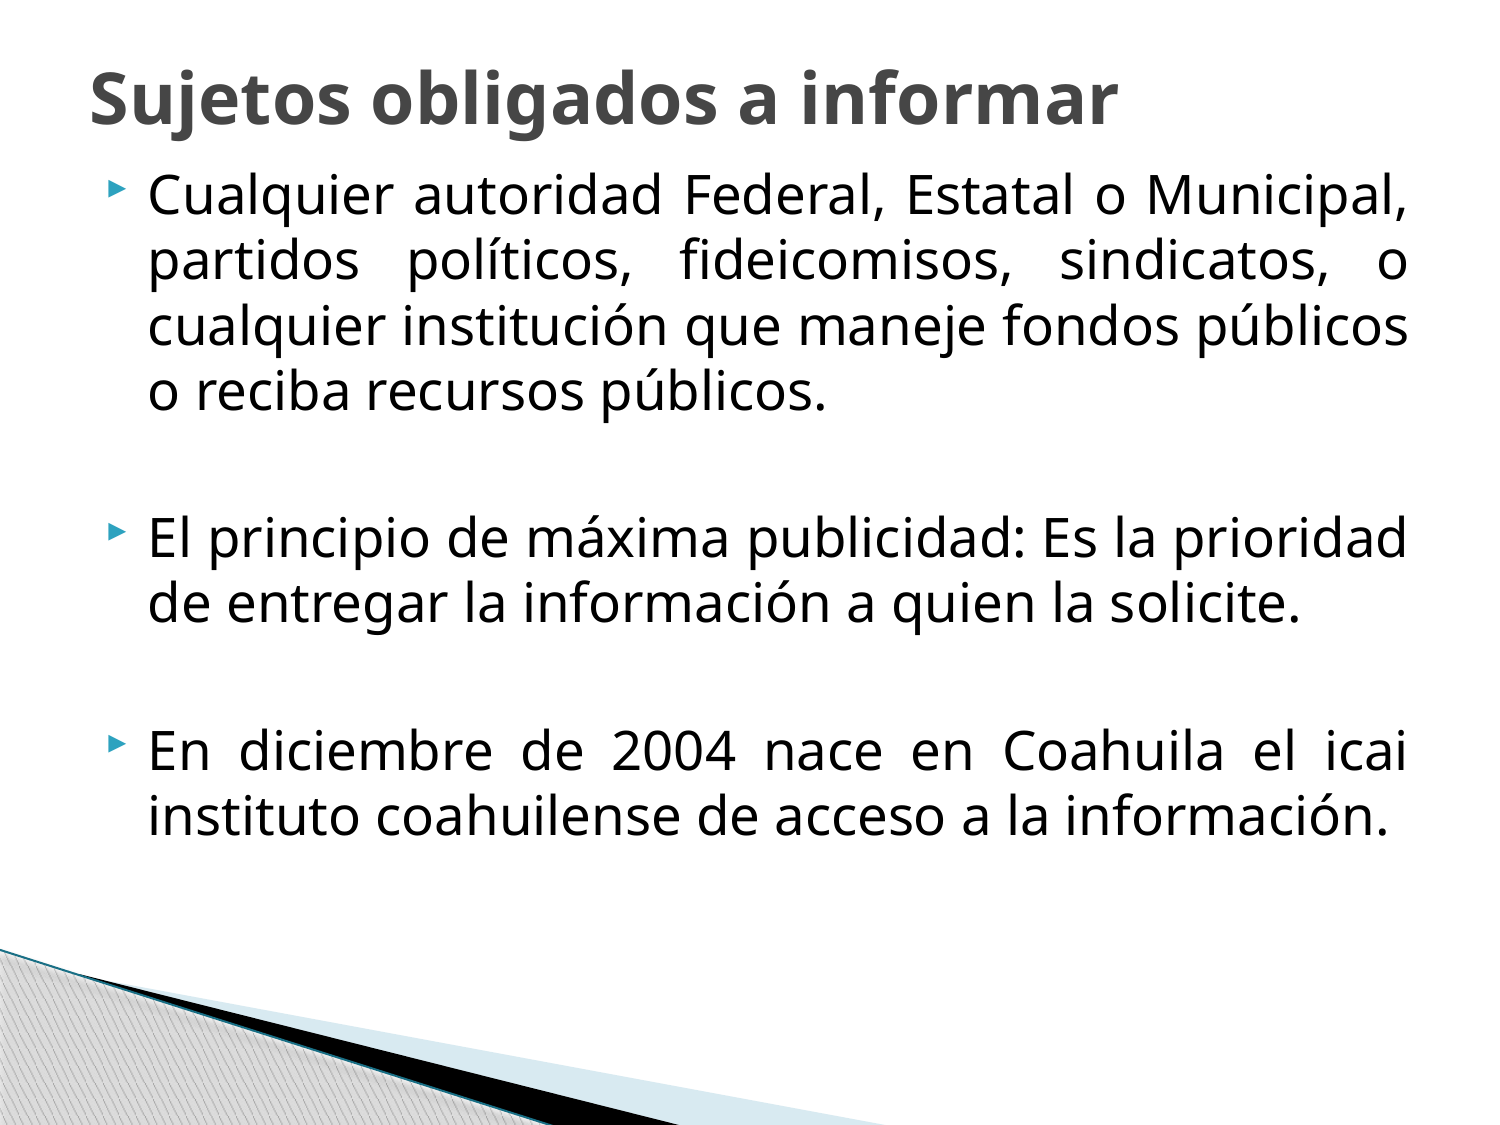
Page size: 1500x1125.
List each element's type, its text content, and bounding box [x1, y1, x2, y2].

title Sujetos obligados a informar [75, 45, 1425, 233]
list Cualquier autoridad Federal, Estatal o Municipal, partidos políticos, fideicomisos, sindicatos, o cualquier institución que maneje fondos públicos o reciba recursos públicos. El principio de máxima publicidad: Es la prioridad de entregar la información a quien la solicite. En diciembre de 2004 nace en Coahuila el icai instituto coahuilense de acceso a la información. [75, 233, 1425, 973]
